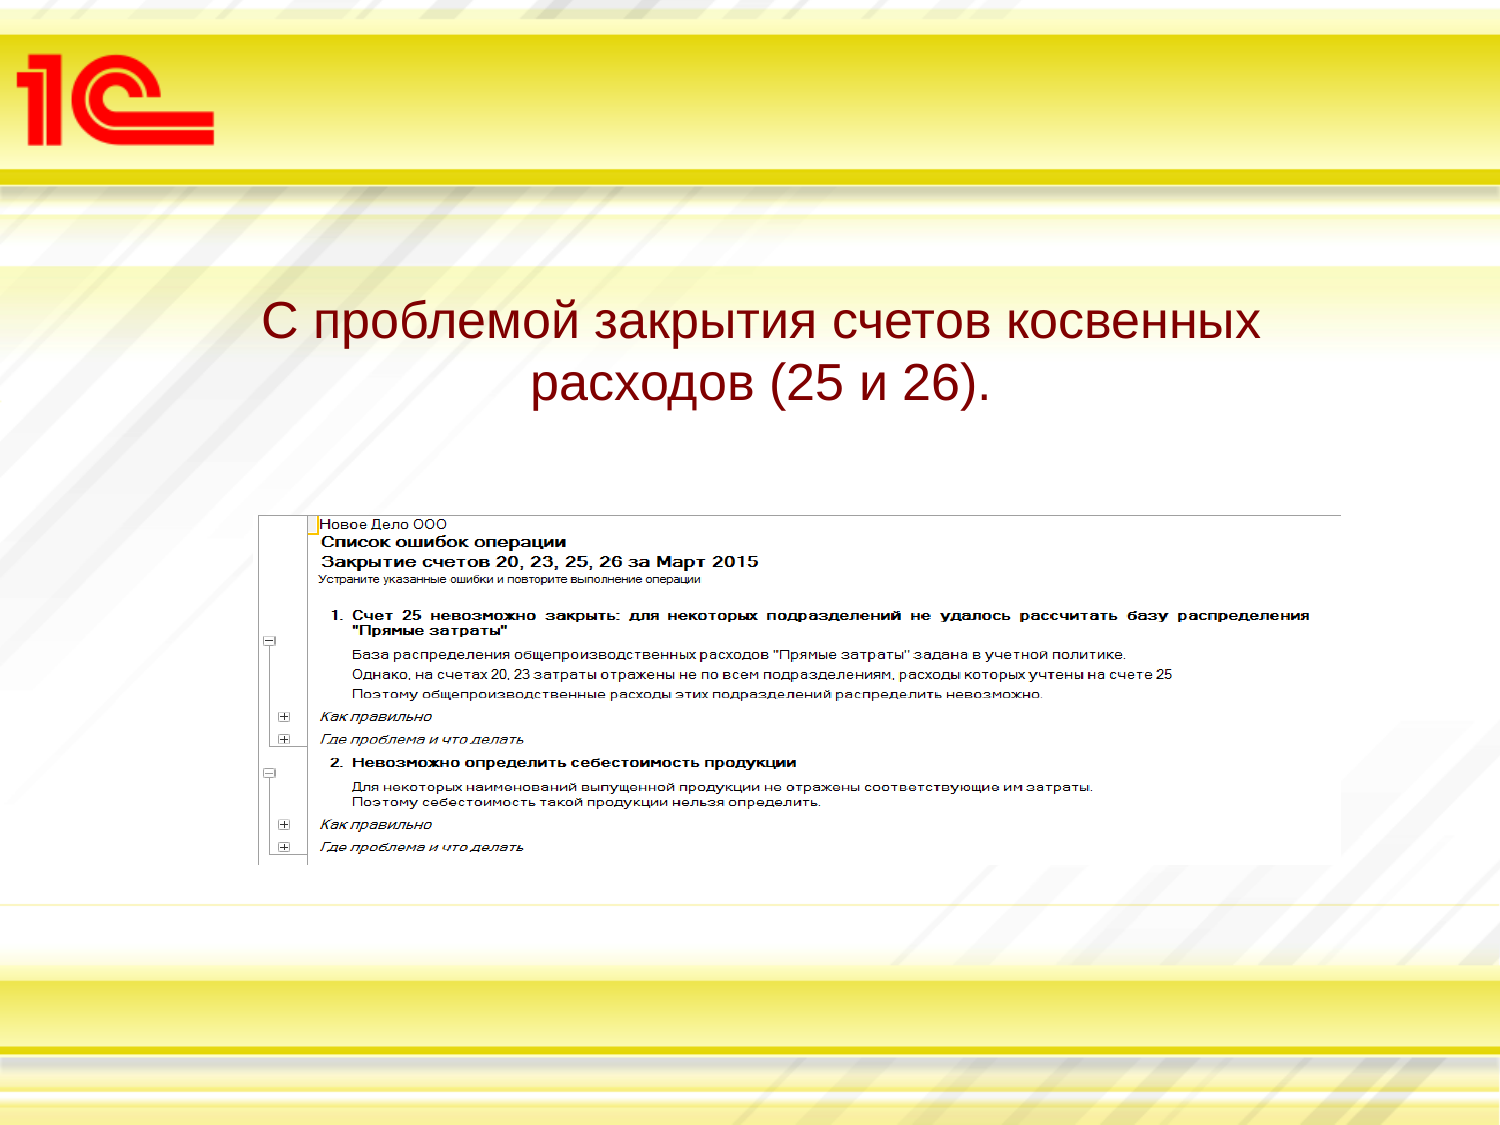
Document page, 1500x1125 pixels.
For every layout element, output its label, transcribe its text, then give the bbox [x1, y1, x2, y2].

text_box С проблемой закрытия счетов косвенных расходов (25 и 26). [206, 278, 1317, 419]
picture [0, 0, 1500, 1125]
